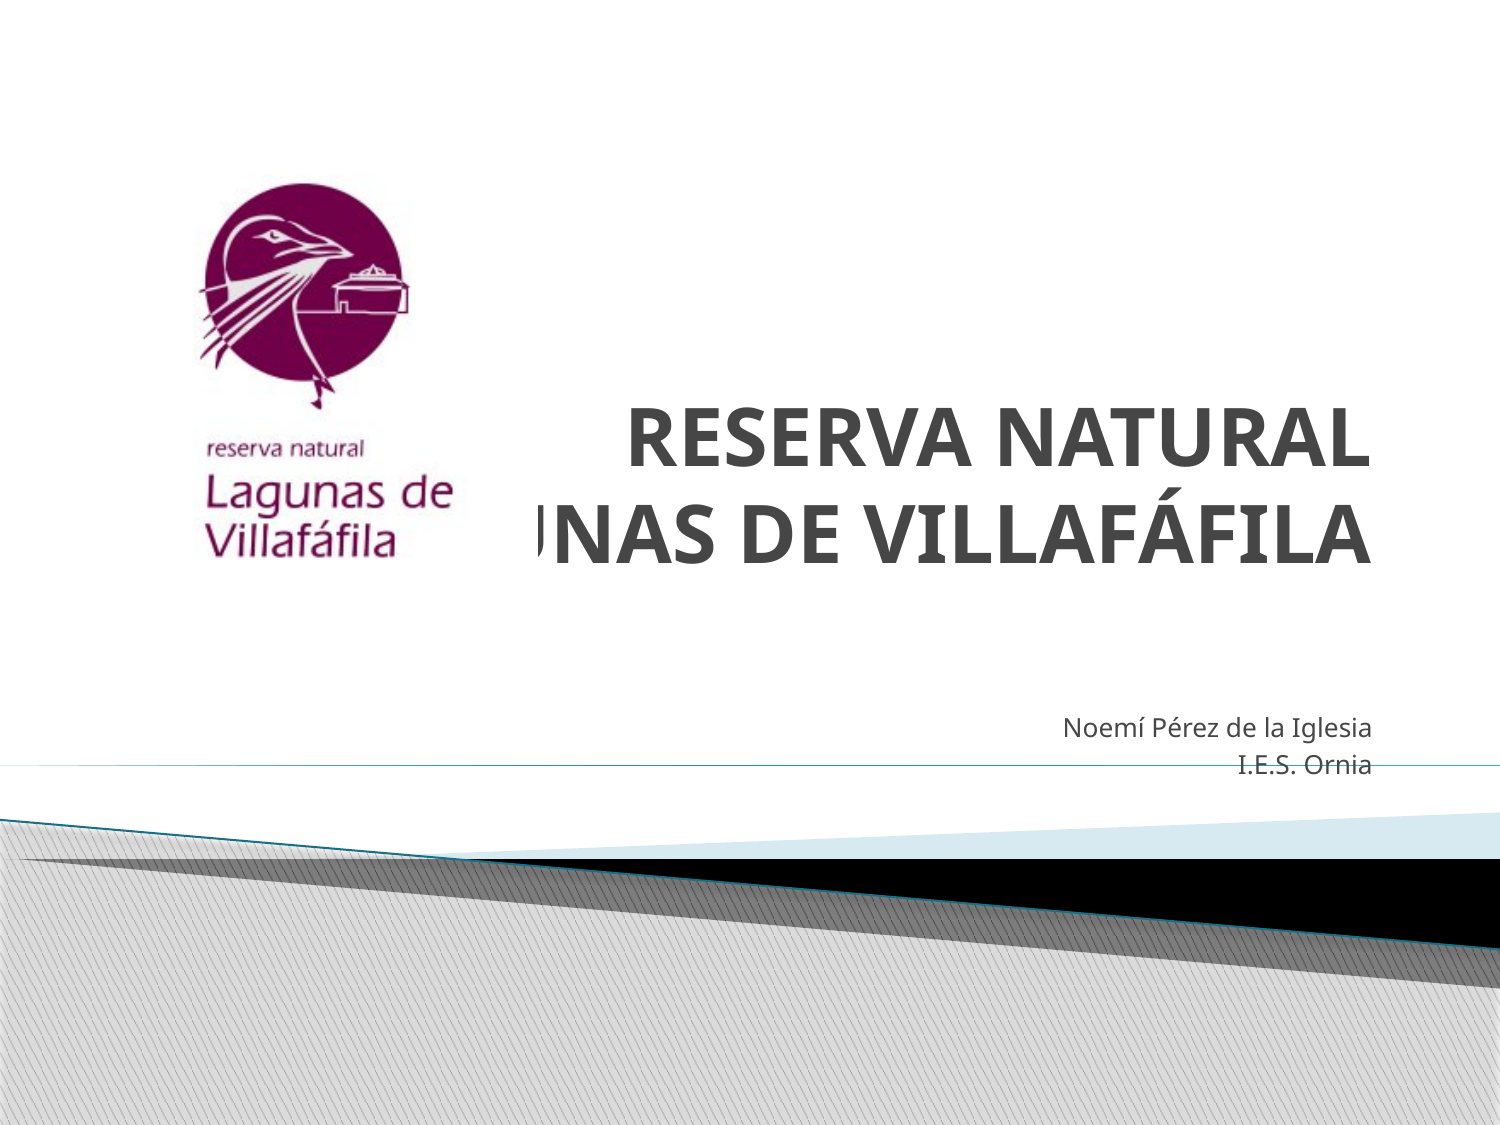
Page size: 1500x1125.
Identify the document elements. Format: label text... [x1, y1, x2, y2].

subtitle Noemí Pérez de la Iglesia I.E.S. Ornia [112, 592, 1388, 790]
title RESERVA NATURAL LAS LAGUNAS DE VILLAFÁFILA [112, 287, 1388, 588]
picture [111, 148, 538, 575]
picture [5, 859, 1500, 989]
